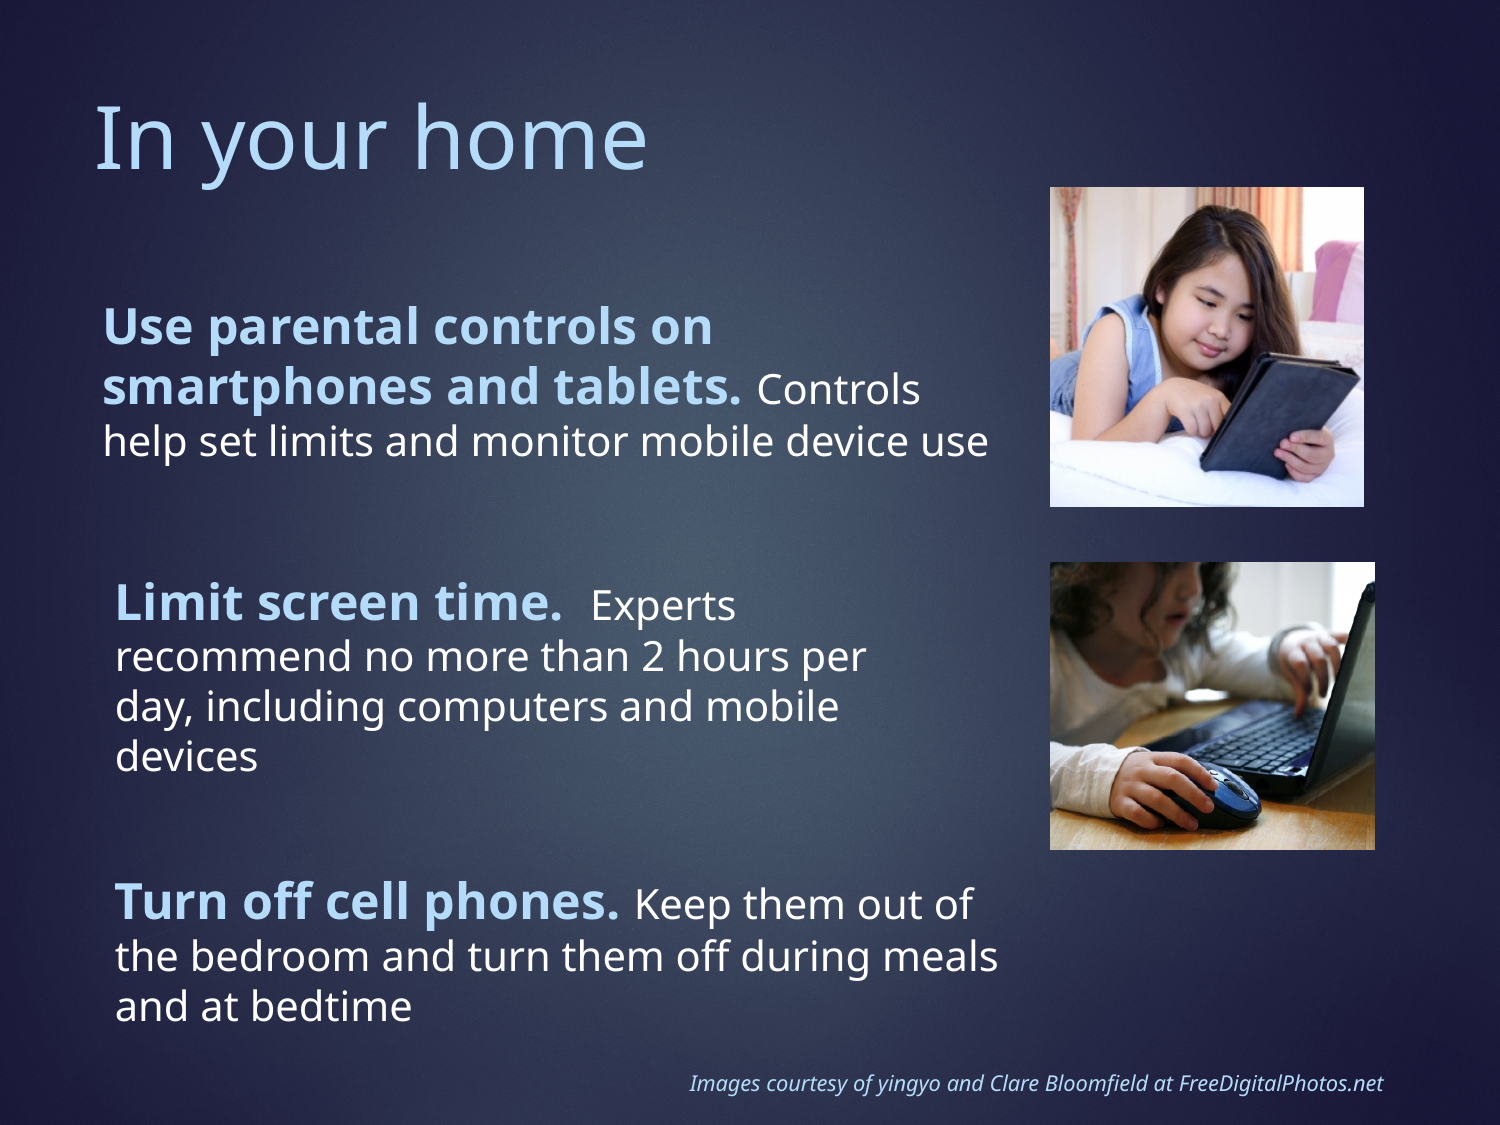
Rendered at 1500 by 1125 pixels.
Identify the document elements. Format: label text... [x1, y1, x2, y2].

picture [1049, 187, 1388, 507]
text_box [150, 236, 1043, 373]
picture [1049, 562, 1376, 851]
text_box Images courtesy of yingyo and Clare Bloomfield at FreeDigitalPhotos.net [675, 1062, 1475, 1104]
title In your home [79, 74, 1237, 304]
text_box Use parental controls on smartphones and tablets. Controls help set limits and monitor mobile device use [87, 287, 1013, 473]
text_box Turn off cell phones. Keep them out of the bedroom and turn them off during meals and at bedtime [99, 862, 1038, 1038]
text_box Limit screen time. Experts recommend no more than 2 hours per day, including computers and mobile devices [99, 562, 950, 788]
